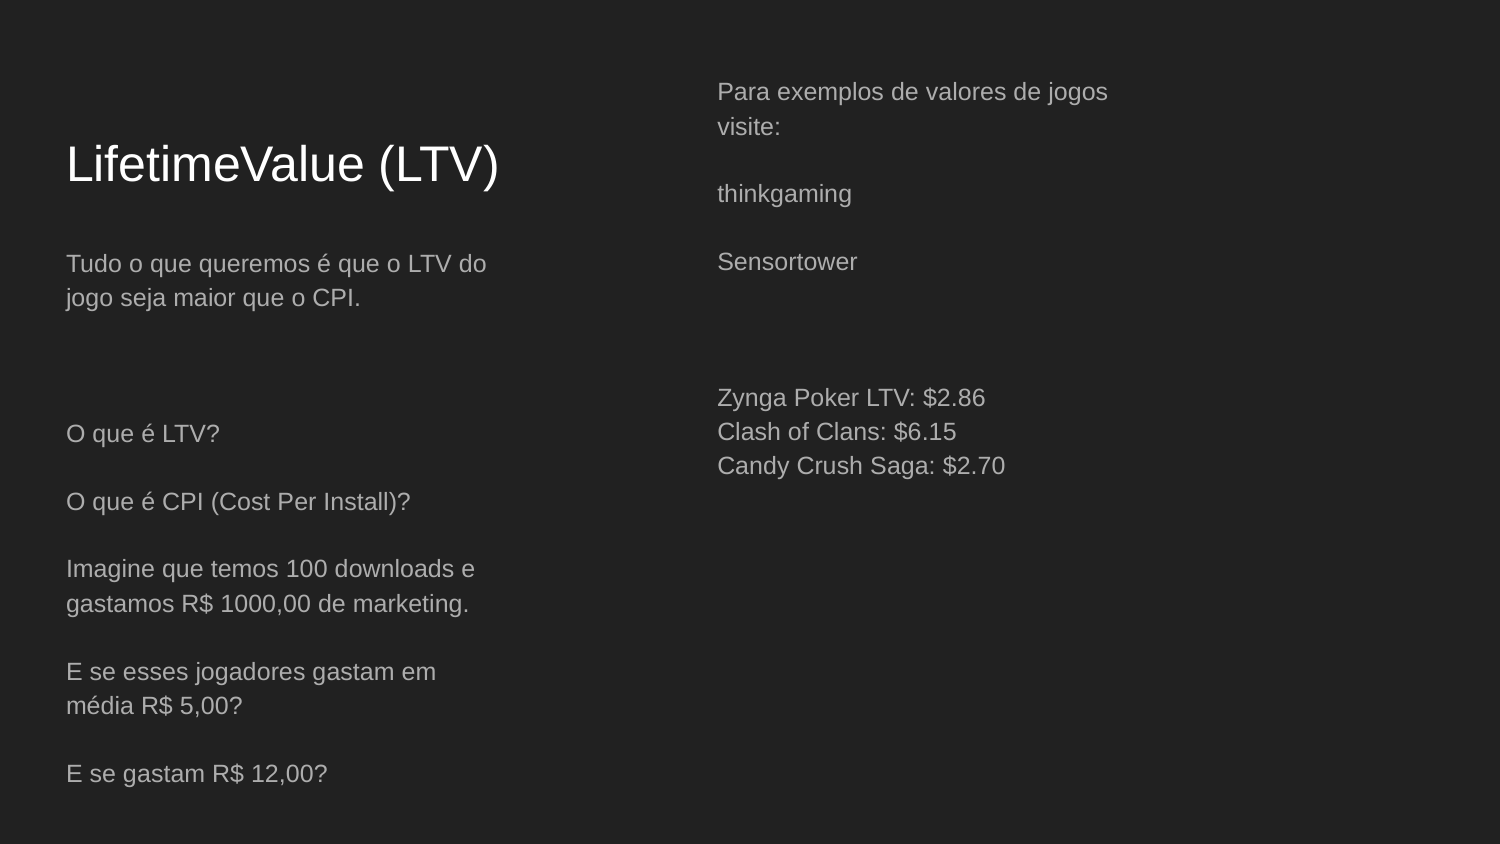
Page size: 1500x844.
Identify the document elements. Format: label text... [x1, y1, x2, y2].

list Tudo o que queremos é que o LTV do jogo seja maior que o CPI. O que é LTV? O que é CPI (Cost Per Install)? Imagine que temos 100 downloads e gastamos R$ 1000,00 de marketing. E se esses jogadores gastam em média R$ 5,00? E se gastam R$ 12,00? [51, 227, 512, 750]
list Para exemplos de valores de jogos visite: thinkgaming Sensortower Zynga Poker LTV: $2.86 Clash of Clans: $6.15 Candy Crush Saga: $2.70 [702, 56, 1163, 578]
title LifetimeValue (LTV) [51, 82, 588, 207]
